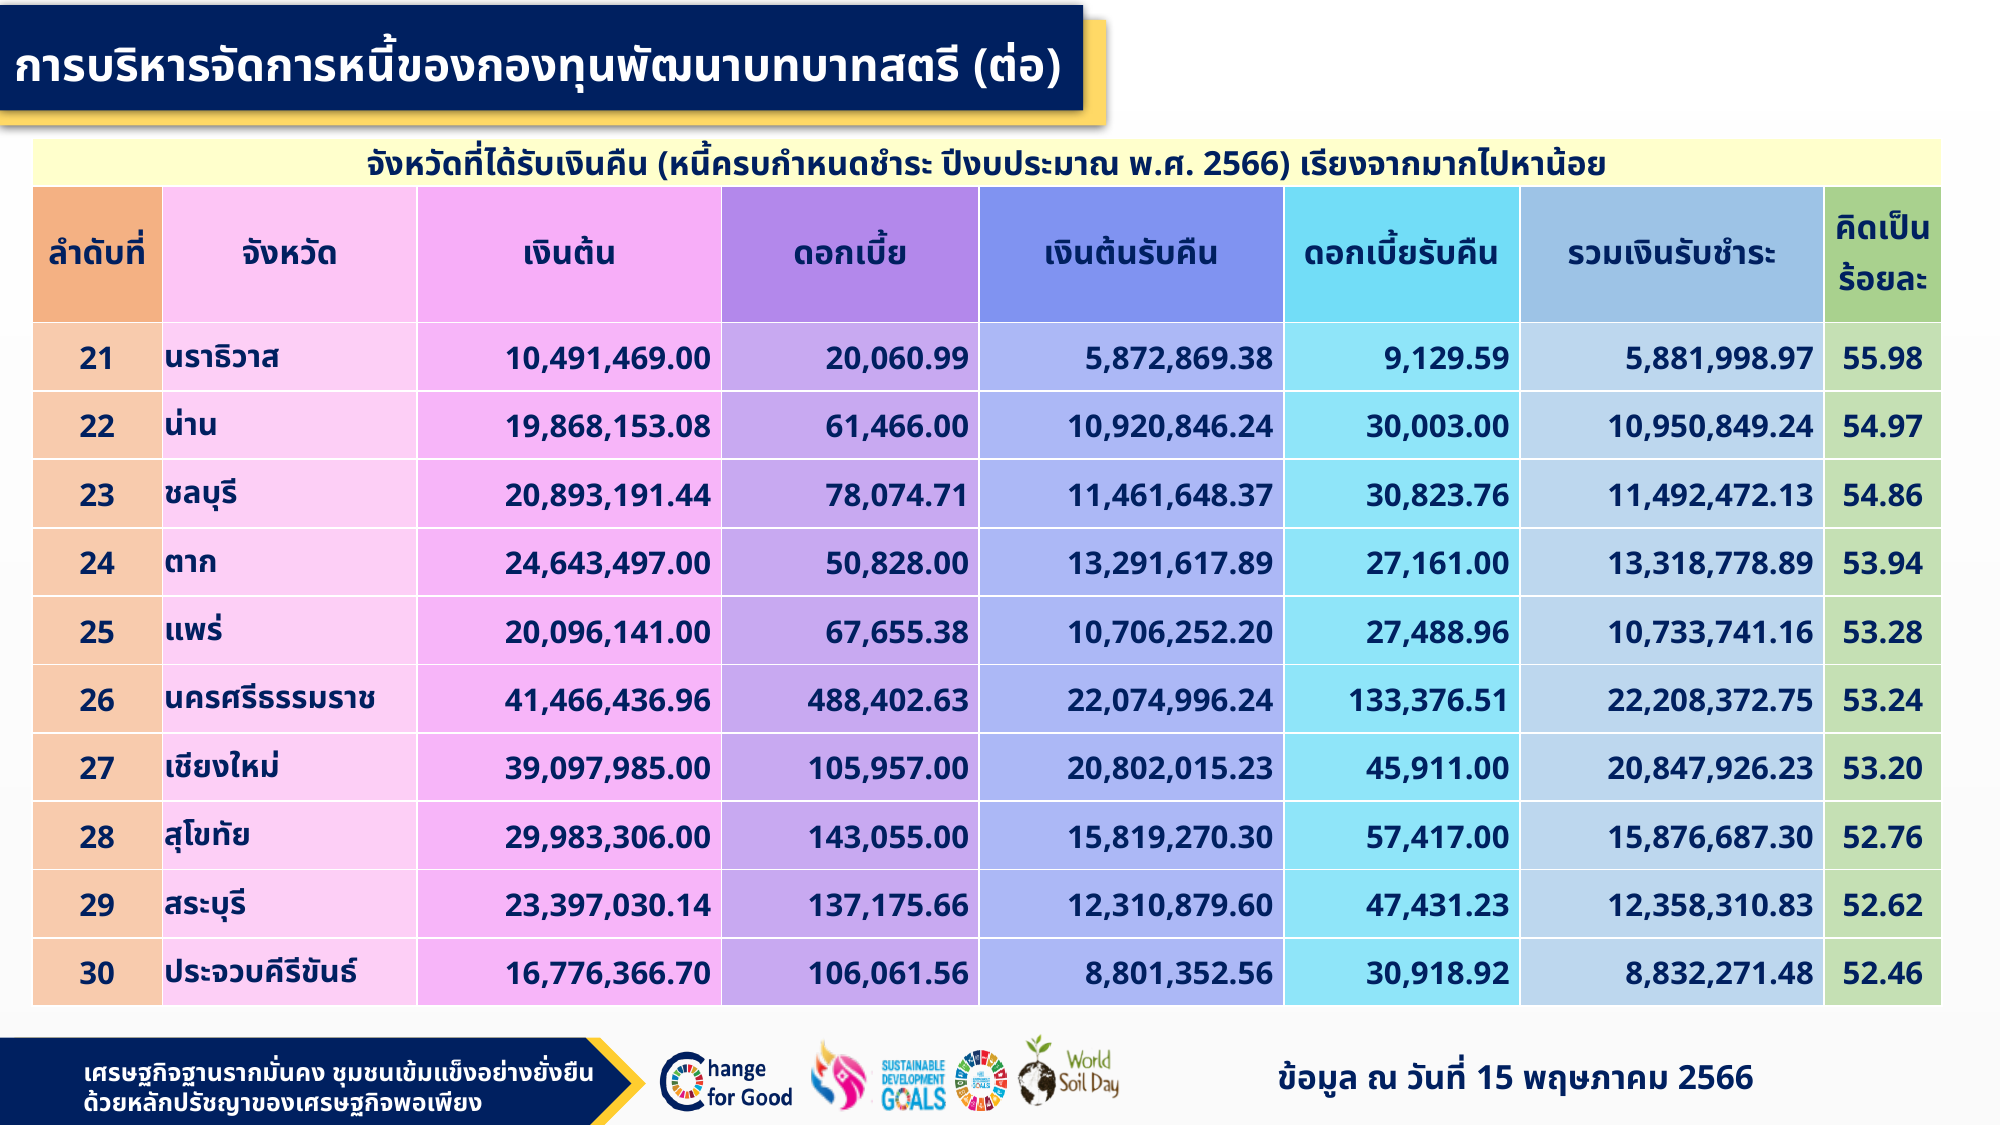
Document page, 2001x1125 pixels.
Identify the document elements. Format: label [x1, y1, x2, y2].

table_cell [1825, 323, 1941, 390]
table_cell [33, 665, 162, 732]
table_cell [418, 529, 721, 595]
table_cell [980, 939, 1283, 1005]
table_cell [1825, 597, 1941, 664]
table_cell [980, 802, 1283, 869]
text_box [1262, 1048, 1835, 1104]
table_cell [1285, 802, 1519, 869]
table_cell [163, 597, 416, 664]
table_cell [33, 870, 162, 937]
table_cell [163, 870, 416, 937]
table_cell [722, 460, 978, 527]
table_cell [722, 187, 978, 322]
table_cell [163, 529, 416, 595]
table_cell [1521, 939, 1823, 1005]
table_cell [1825, 734, 1941, 800]
table_cell [1825, 939, 1941, 1005]
table_cell [33, 529, 162, 595]
table_cell [33, 802, 162, 869]
table_cell [163, 323, 416, 390]
table_cell [980, 187, 1283, 322]
table_cell [33, 392, 162, 458]
table_cell [980, 460, 1283, 527]
table_cell [1825, 187, 1941, 322]
table_cell [418, 734, 721, 800]
table_cell [418, 187, 721, 322]
table_cell [1521, 392, 1823, 458]
table_cell [163, 802, 416, 869]
table_header [33, 139, 1941, 185]
table_cell [1521, 870, 1823, 937]
table_cell [1825, 802, 1941, 869]
table_cell [418, 665, 721, 732]
table_cell [163, 187, 416, 322]
table_cell [33, 460, 162, 527]
table_cell [1285, 870, 1519, 937]
table_cell [1825, 529, 1941, 595]
table_cell [1825, 870, 1941, 937]
table_cell [418, 802, 721, 869]
table_cell [33, 187, 162, 322]
table_cell [1521, 665, 1823, 732]
table_cell [1521, 802, 1823, 869]
table_cell [418, 460, 721, 527]
table_cell [163, 665, 416, 732]
table_cell [418, 939, 721, 1005]
table_cell [1825, 460, 1941, 527]
table_cell [722, 529, 978, 595]
table_cell [1285, 939, 1519, 1005]
table_cell [722, 870, 978, 937]
text_box [0, 1030, 1127, 1125]
table_cell [1521, 187, 1823, 322]
table_cell [1521, 529, 1823, 595]
table_cell [980, 665, 1283, 732]
table_cell [980, 870, 1283, 937]
table_cell [722, 665, 978, 732]
table_cell [163, 460, 416, 527]
table_cell [418, 597, 721, 664]
table_cell [418, 323, 721, 390]
table_cell [33, 597, 162, 664]
table_cell [722, 597, 978, 664]
table_cell [722, 734, 978, 800]
table_cell [1285, 734, 1519, 800]
table_cell [1825, 665, 1941, 732]
table_cell [1825, 392, 1941, 458]
table_cell [33, 323, 162, 390]
table_cell [722, 392, 978, 458]
table_cell [418, 392, 721, 458]
table_cell [980, 734, 1283, 800]
table_cell [1285, 392, 1519, 458]
table_cell [1285, 529, 1519, 595]
table_cell [163, 939, 416, 1005]
table_cell [722, 323, 978, 390]
table_cell [1285, 187, 1519, 322]
table_cell [980, 323, 1283, 390]
table_cell [163, 392, 416, 458]
table_cell [1285, 323, 1519, 390]
table_cell [1521, 734, 1823, 800]
table_cell [163, 734, 416, 800]
table_cell [980, 597, 1283, 664]
table_cell [418, 870, 721, 937]
table_cell [722, 939, 978, 1005]
table_cell [33, 734, 162, 800]
table_cell [1285, 665, 1519, 732]
table_cell [1285, 597, 1519, 664]
table_cell [1521, 460, 1823, 527]
table_cell [1285, 460, 1519, 527]
text_box [0, 0, 1107, 126]
table_cell [980, 392, 1283, 458]
table_cell [980, 529, 1283, 595]
table_cell [33, 939, 162, 1005]
table_cell [1521, 323, 1823, 390]
table_cell [1521, 597, 1823, 664]
table_cell [722, 802, 978, 869]
